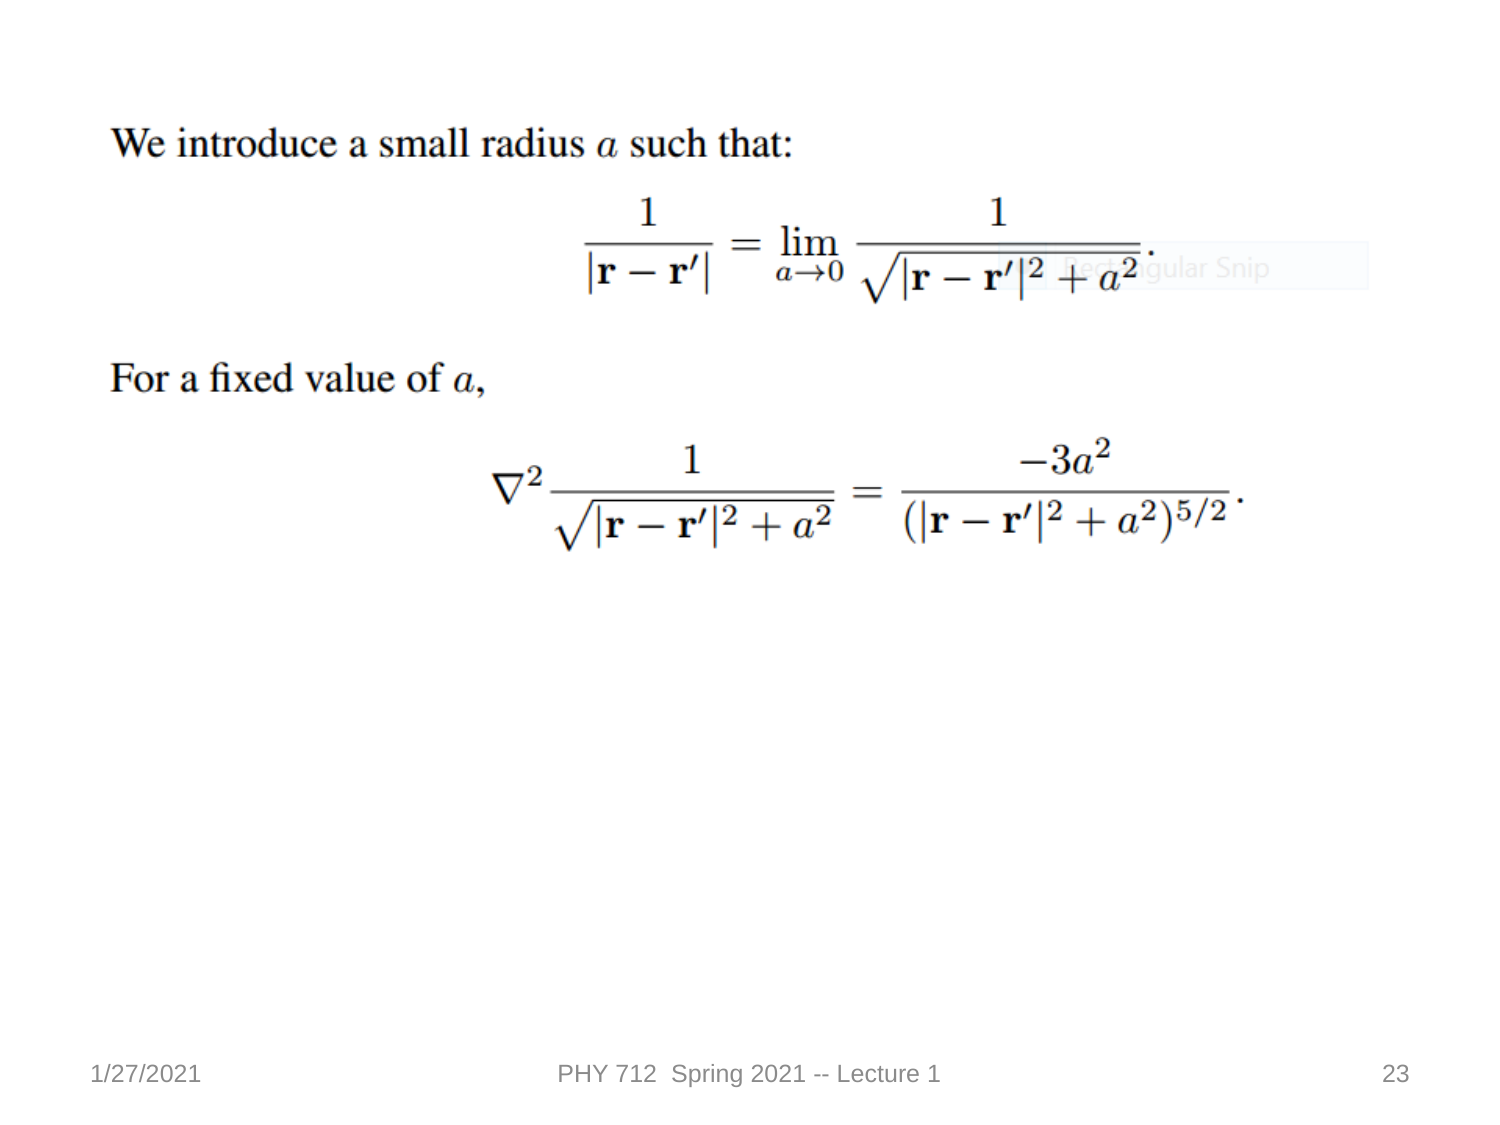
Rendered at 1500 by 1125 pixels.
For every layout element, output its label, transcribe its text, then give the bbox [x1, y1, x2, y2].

slide_number 23 [1074, 1042, 1425, 1103]
footer PHY 712 Spring 2021 -- Lecture 1 [512, 1042, 988, 1103]
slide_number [75, 1042, 425, 1103]
picture [94, 99, 1405, 594]
